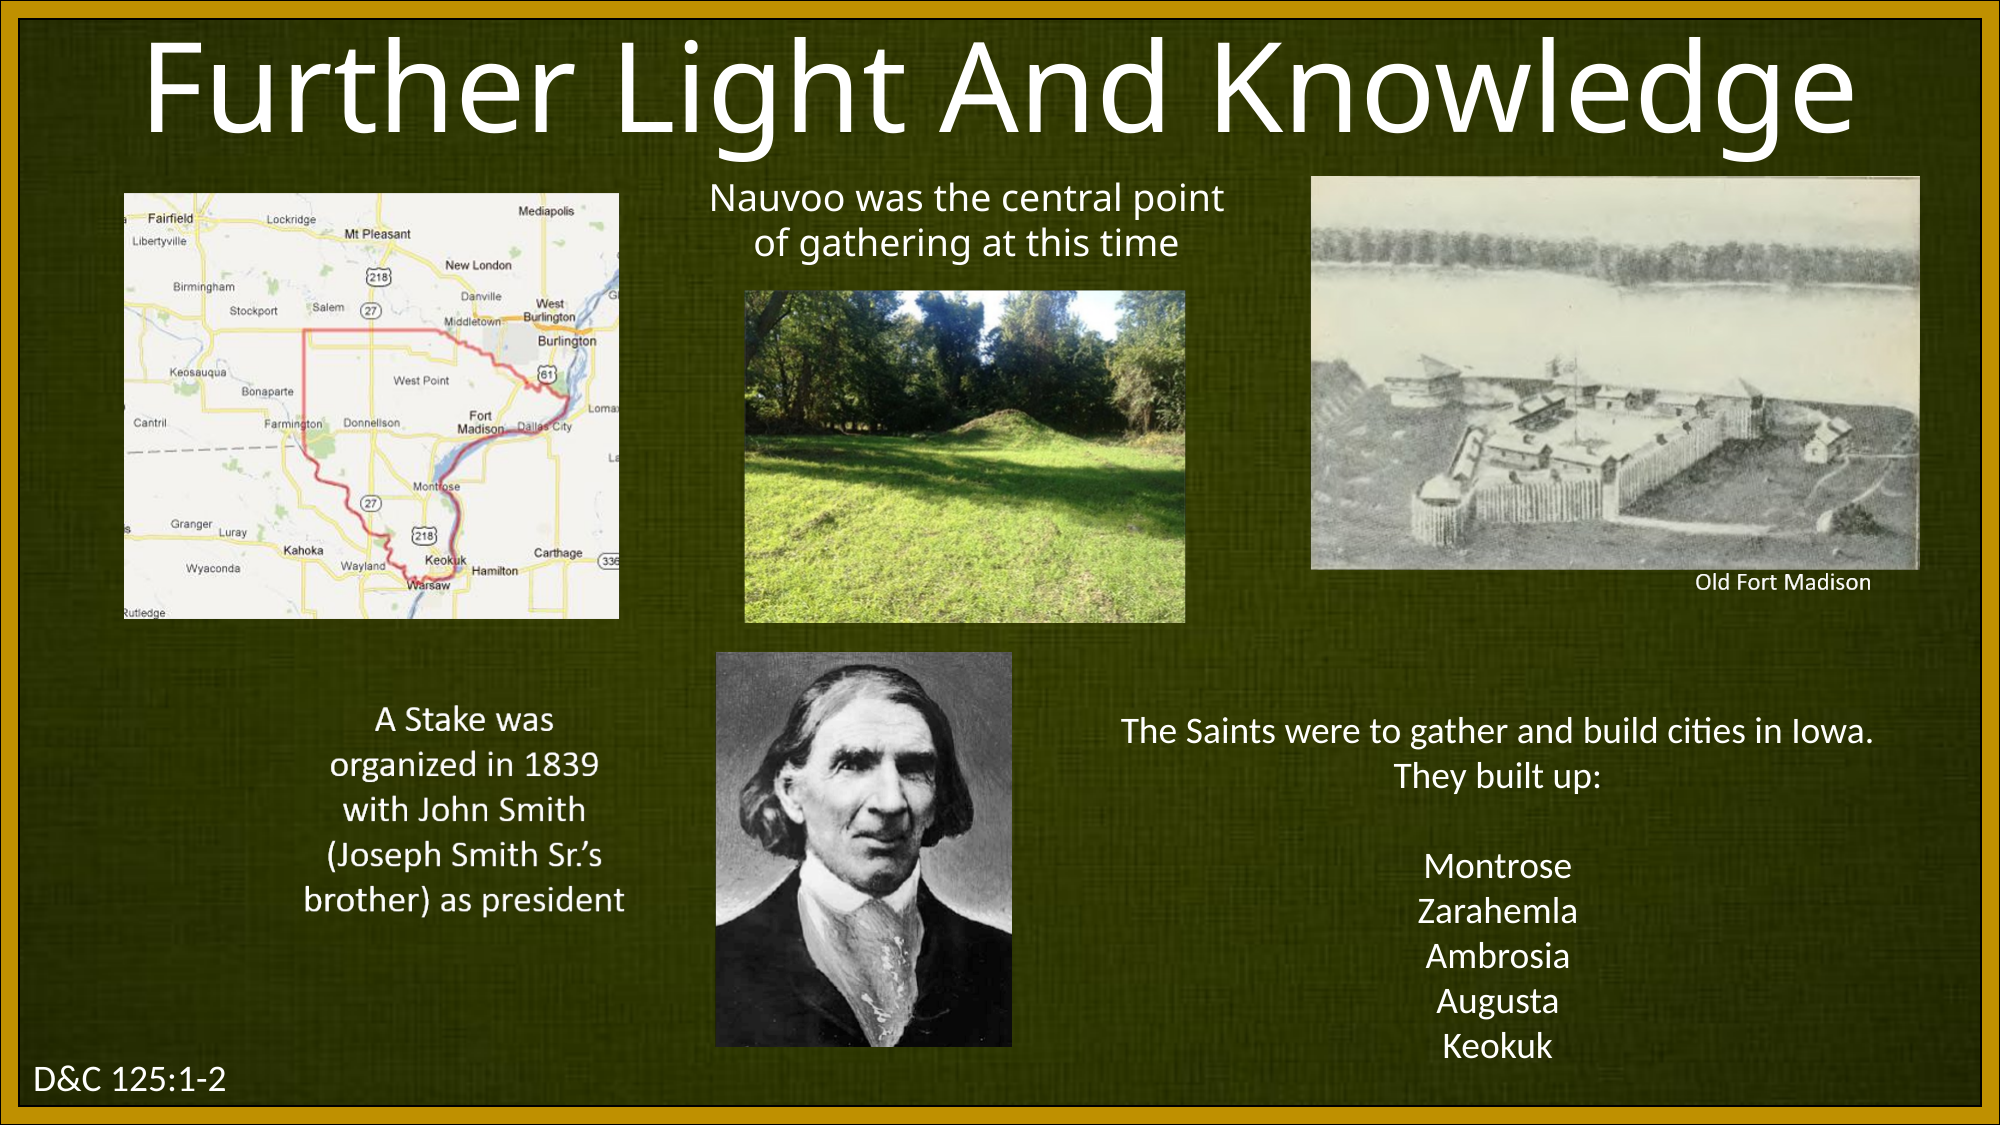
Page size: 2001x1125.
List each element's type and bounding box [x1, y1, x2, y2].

picture [124, 176, 1952, 625]
text_box [0, 0, 2000, 1125]
picture [280, 652, 1012, 1047]
